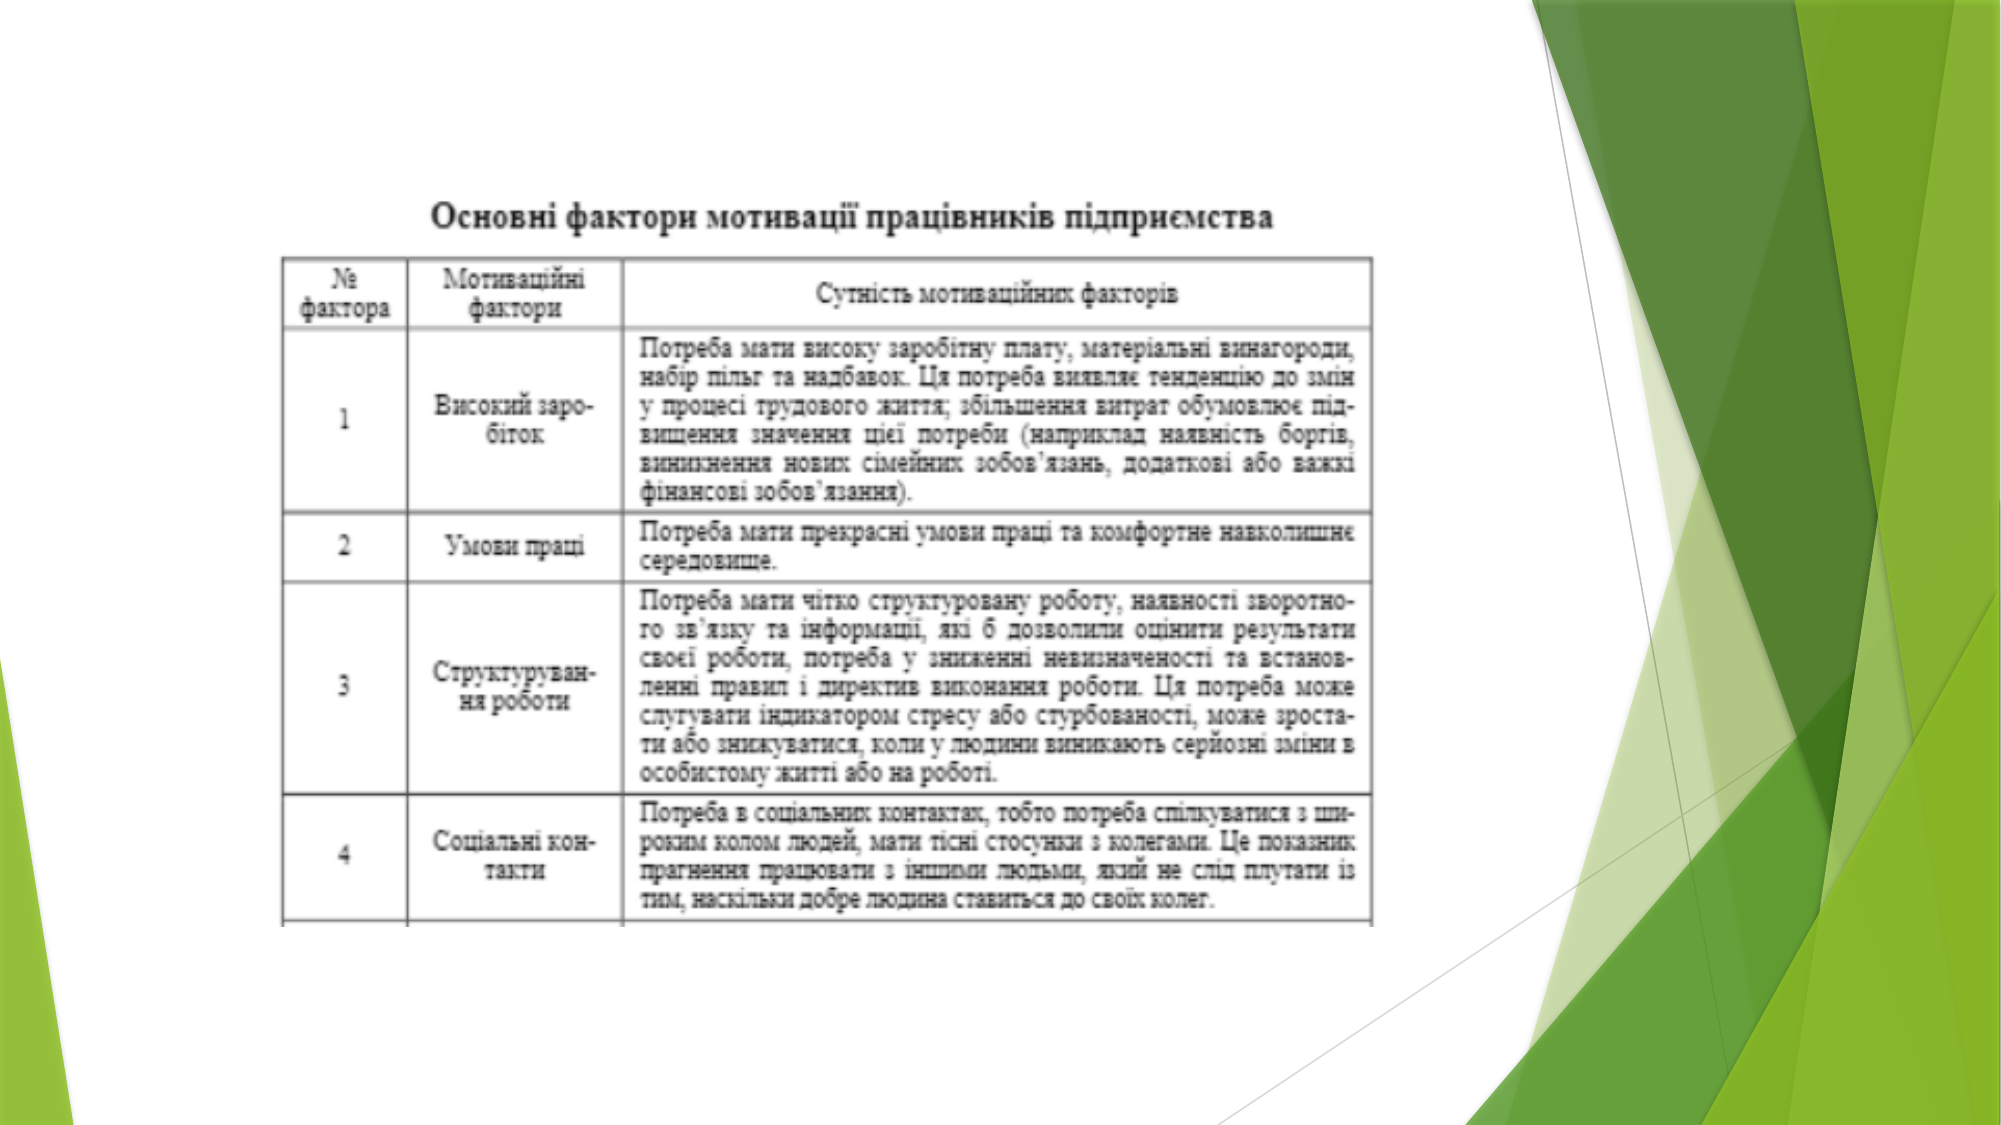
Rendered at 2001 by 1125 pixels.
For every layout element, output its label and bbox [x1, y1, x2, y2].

list [271, 192, 1380, 927]
